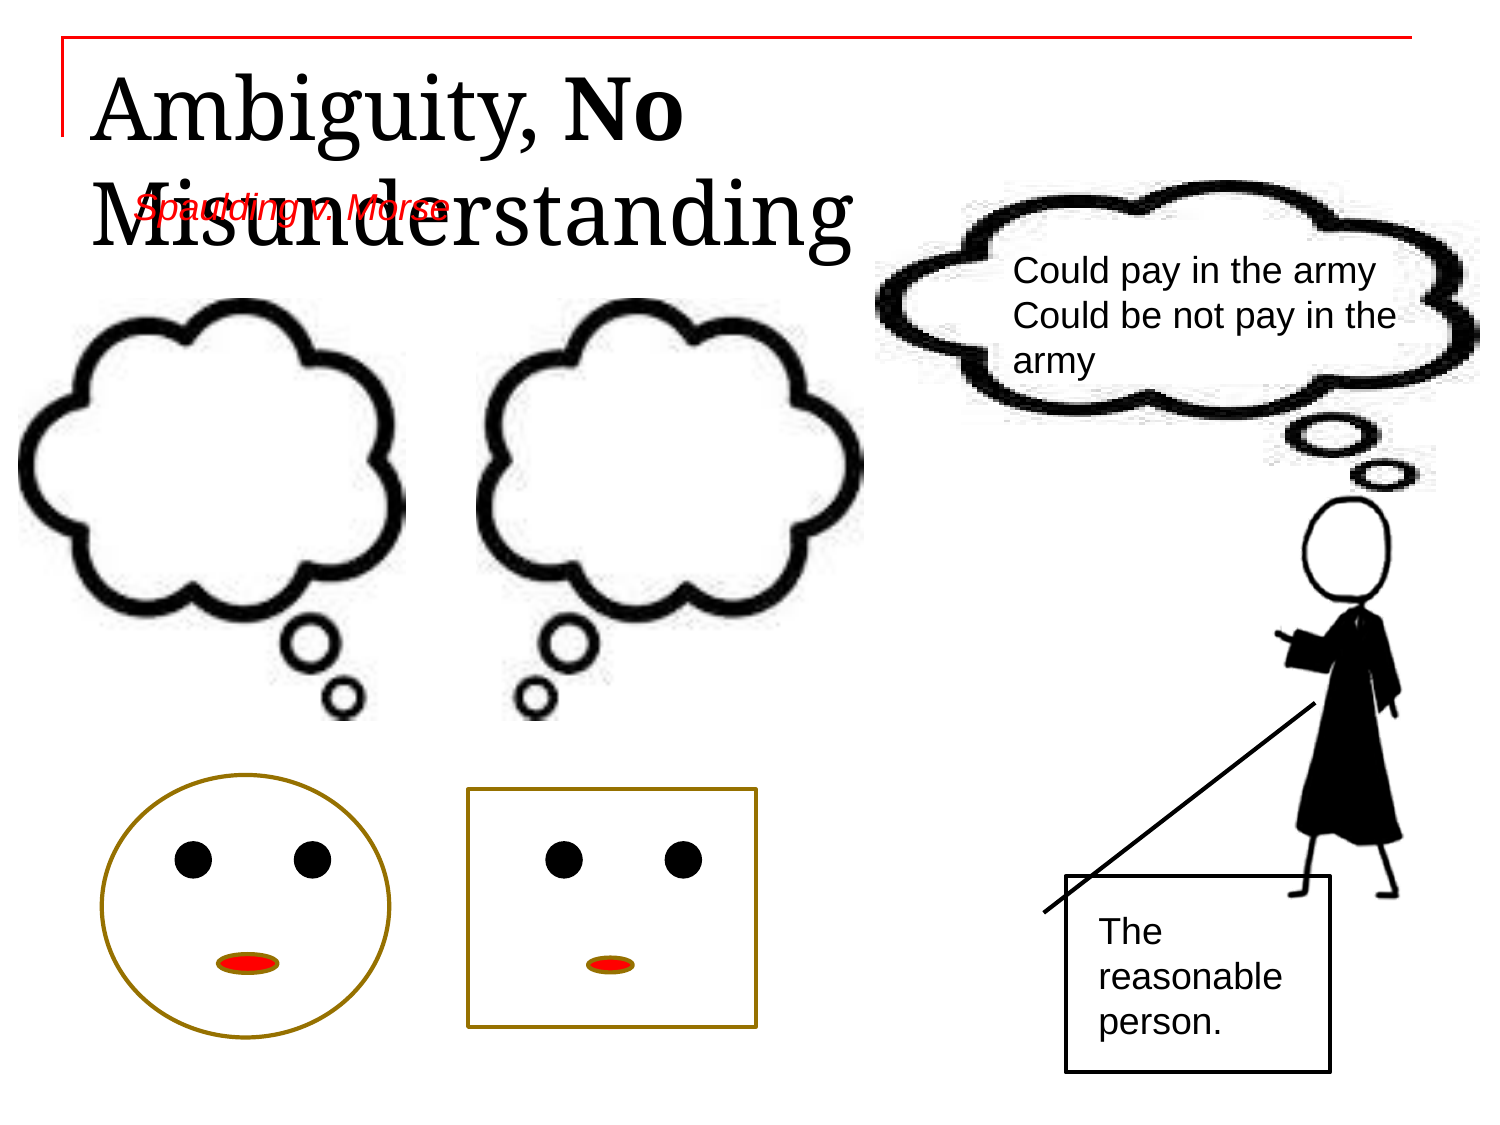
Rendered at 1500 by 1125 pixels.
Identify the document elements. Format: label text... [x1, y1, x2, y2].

text_box [466, 787, 758, 1029]
picture [476, 298, 865, 722]
text_box [99, 772, 392, 1040]
text_box Spaulding v. Morse [118, 175, 556, 236]
text_box [291, 839, 334, 881]
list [17, 298, 406, 722]
text_box [662, 839, 705, 881]
text_box [215, 951, 280, 975]
text_box [586, 955, 635, 975]
text_box [1064, 923, 1332, 1074]
text_box [543, 839, 585, 881]
picture [874, 180, 1500, 914]
title Ambiguity, No Misunderstanding [75, 45, 1425, 233]
text_box The reasonable person. [1083, 923, 1300, 1050]
text_box [172, 839, 215, 881]
